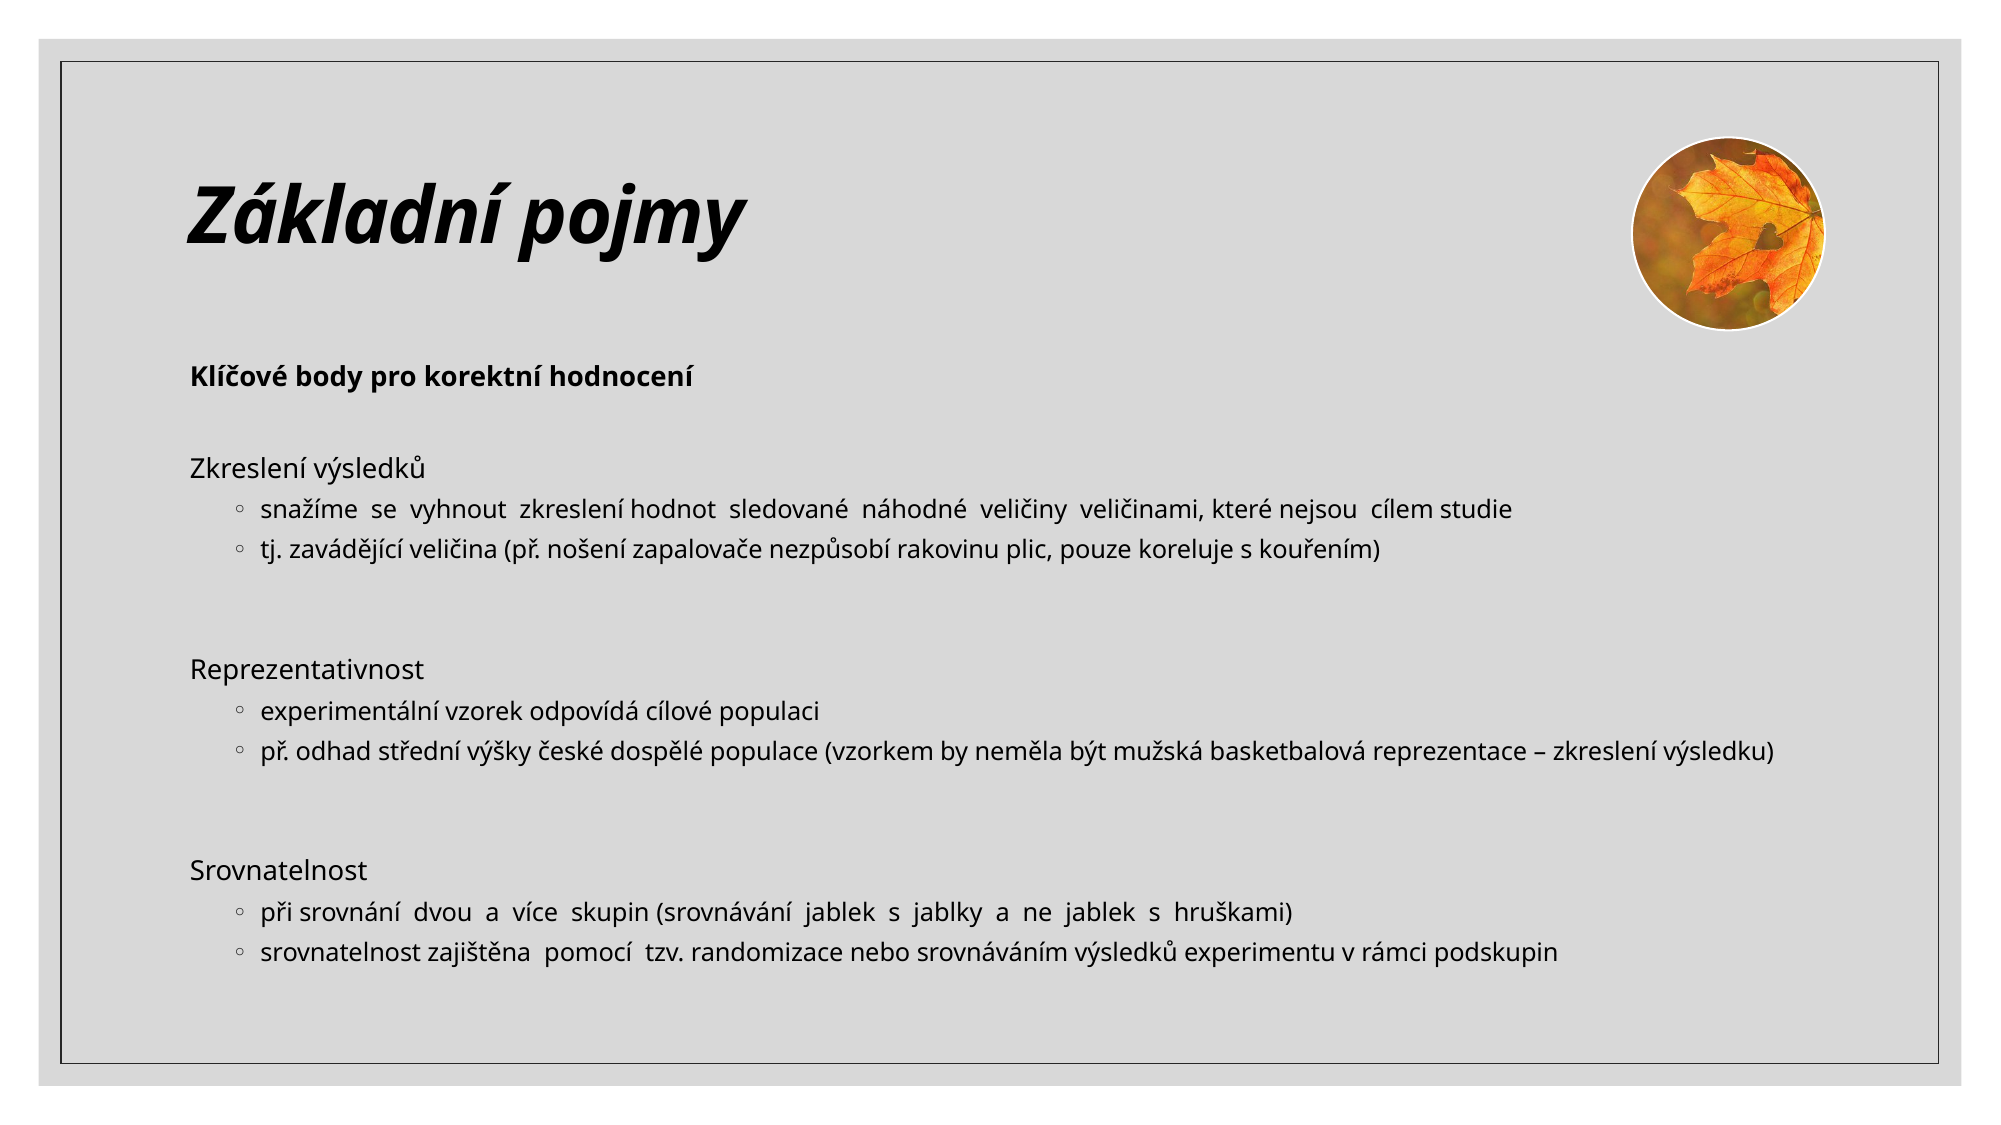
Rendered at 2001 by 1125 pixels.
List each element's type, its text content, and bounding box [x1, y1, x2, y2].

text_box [1516, 105, 1904, 399]
list Klíčové body pro korektní hodnocení Zkreslení výsledků snažíme se vyhnout zkreslení hodnot sledované náhodné veličiny veličinami, které nejsou cílem studie tj. zavádějící veličina (př. nošení zapalovače nezpůsobí rakovinu plic, pouze koreluje s kouřením) Reprezentativnost experimentální vzorek odpovídá cílové populaci př. odhad střední výšky české dospělé populace (vzorkem by neměla být mužská basketbalová reprezentace – zkreslení výsledku) Srovnatelnost při srovnání dvou a více skupin (srovnávání jablek s jablky a ne jablek s hruškami) srovnatelnost zajištěna pomocí tzv. randomizace nebo srovnáváním výsledků experimentu v rámci podskupin [174, 345, 1825, 977]
title Základní pojmy [174, 105, 1512, 331]
